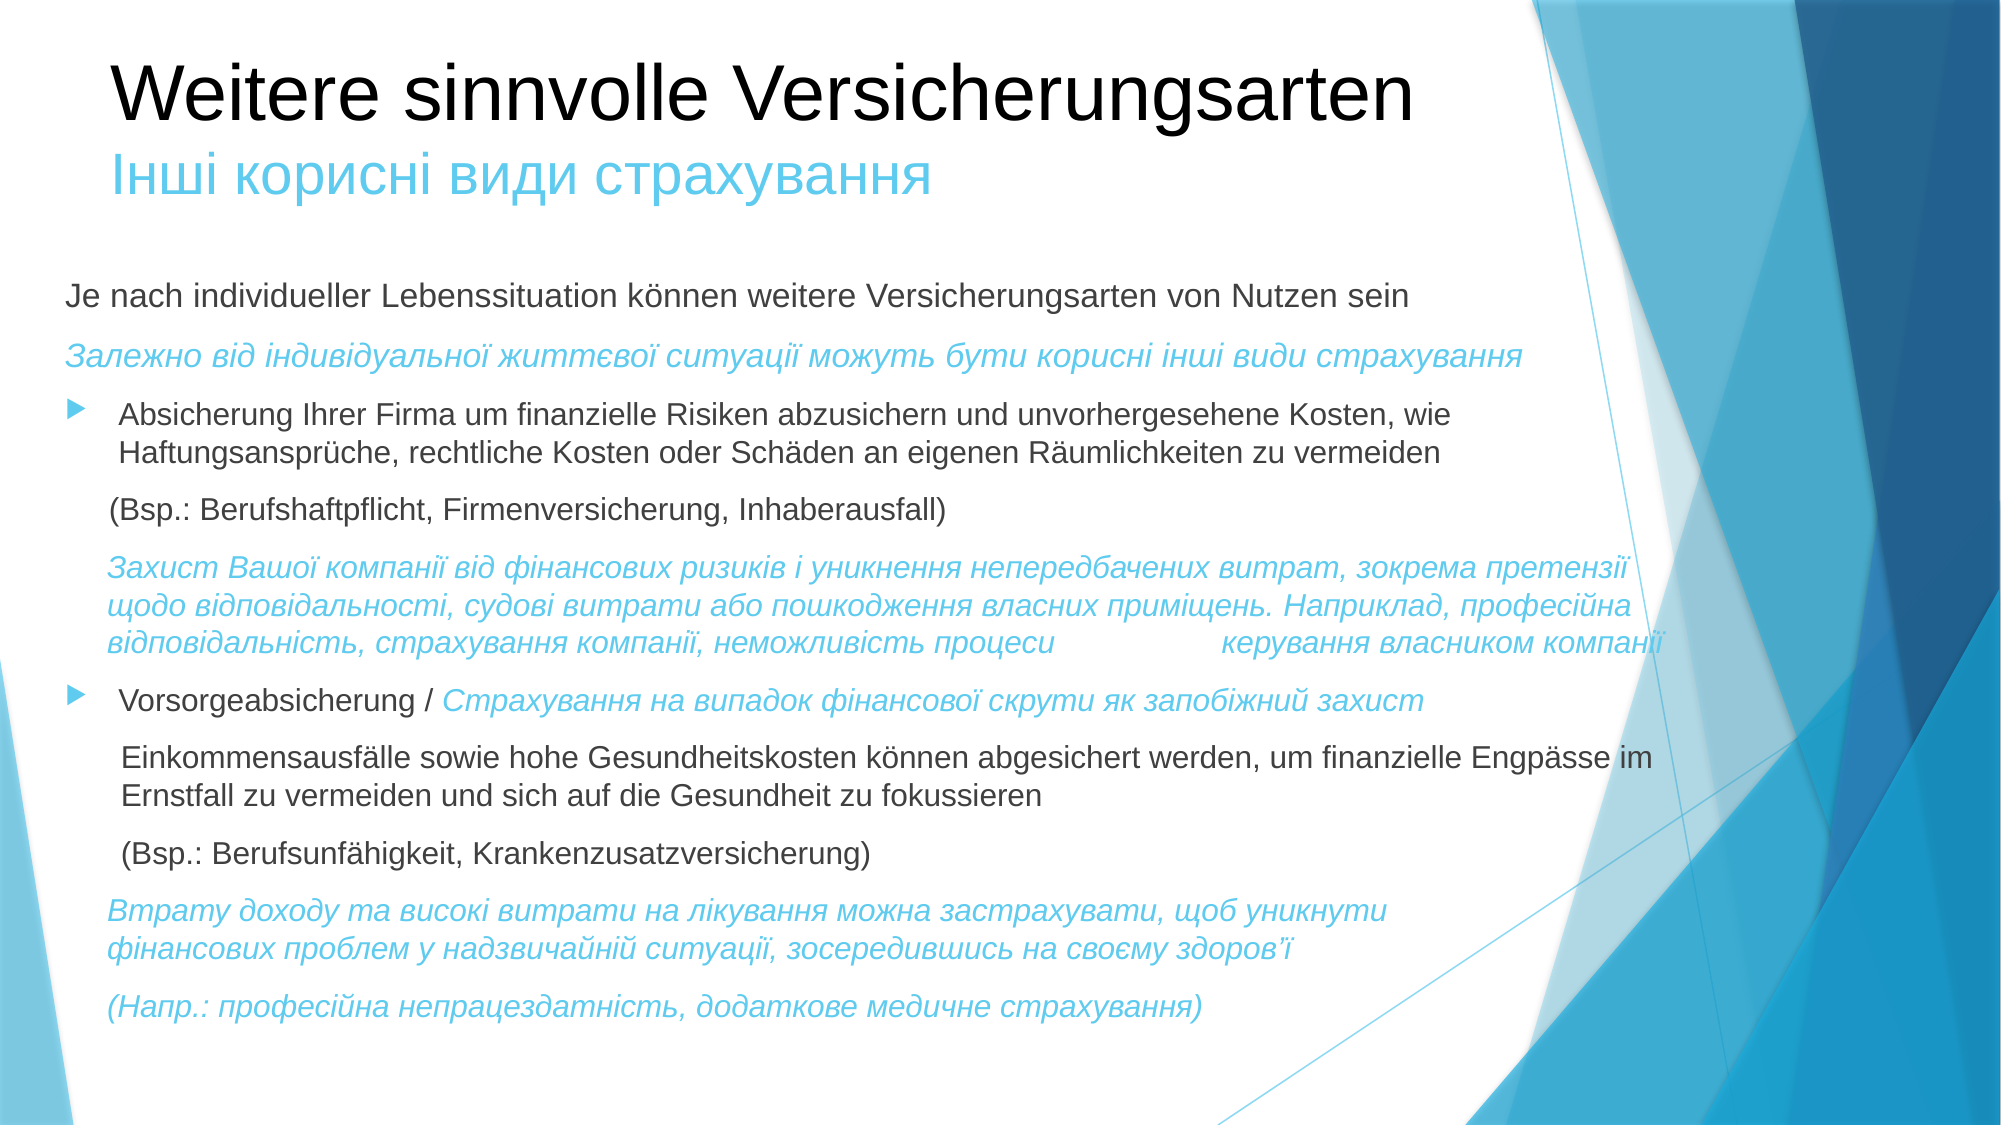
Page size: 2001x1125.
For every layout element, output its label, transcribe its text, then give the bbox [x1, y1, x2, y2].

list Je nach individueller Lebenssituation können weitere Versicherungsarten von Nutzen sein Залежно від індивідуальної життєвої ситуації можуть бути корисні інші види страхування Absicherung Ihrer Firma um finanzielle Risiken abzusichern und unvorhergesehene Kosten, wie Haftungsansprüche, rechtliche Kosten oder Schäden an eigenen Räumlichkeiten zu vermeiden (Bsp.: Berufshaftpflicht, Firmenversicherung, Inhaberausfall) Захист Вашої компанії від фінансових ризиків і уникнення непередбачених витрат, зокрема претензії щодо відповідальності, судові витрати або пошкодження власних приміщень. Наприклад, професійна відповідальність, страхування компанії, неможливість процеси керування власником компанії Vorsorgeabsicherung / Страхування на випадок фінансової скрути як запобіжний захист Einkommensausfälle sowie hohe Gesundheitskosten können abgesichert werden, um finanzielle Engpässe im Ernstfall zu vermeiden und sich auf die Gesundheit zu fokussieren (Bsp.: Berufsunfähigkeit, Krankenzusatzversicherung) Втрату доходу та високі витрати на лікування можна застрахувати, щоб уникнути фінансових проблем у надзвичайній ситуації, зосередившись на своєму здоров’ї (Напр.: професійна непрацездатність, додаткове медичне страхування) [49, 265, 1685, 1054]
title Weitere sinnvolle Versicherungsarten Інші корисні види страхування [95, 33, 1506, 265]
